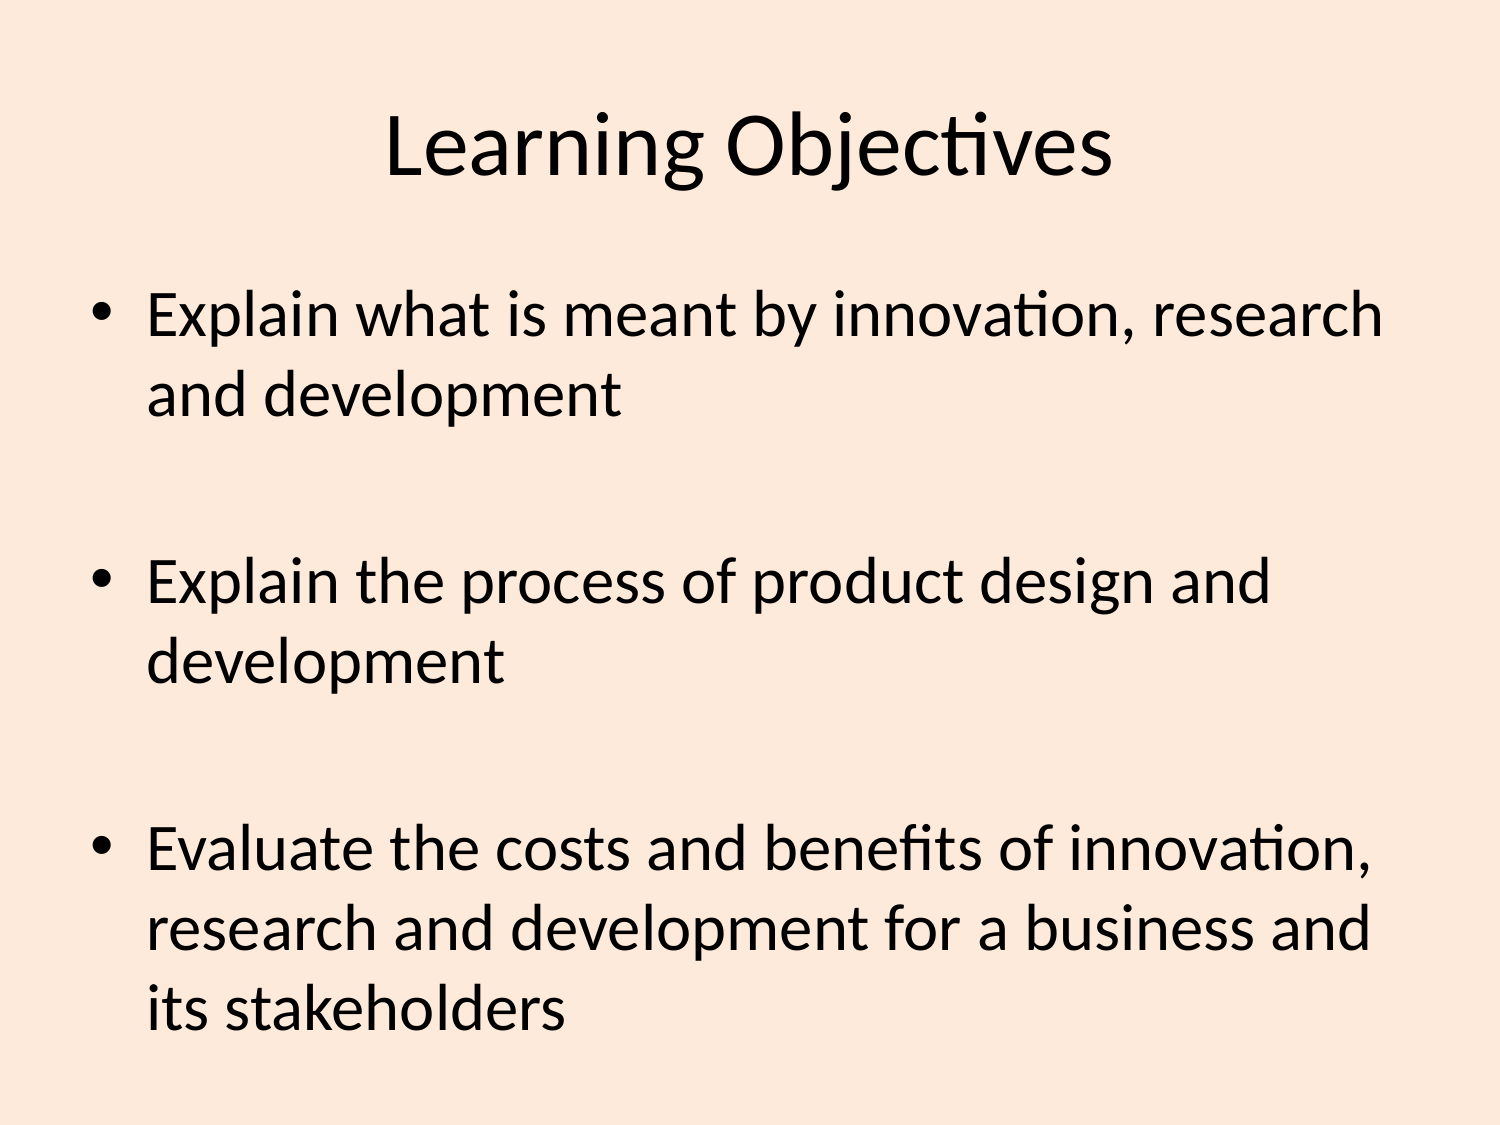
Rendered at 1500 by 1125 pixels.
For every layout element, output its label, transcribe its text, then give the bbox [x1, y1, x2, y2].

list Explain what is meant by innovation, research and development Explain the process of product design and development Evaluate the costs and benefits of innovation, research and development for a business and its stakeholders [75, 262, 1425, 1059]
title Learning Objectives [75, 45, 1425, 233]
